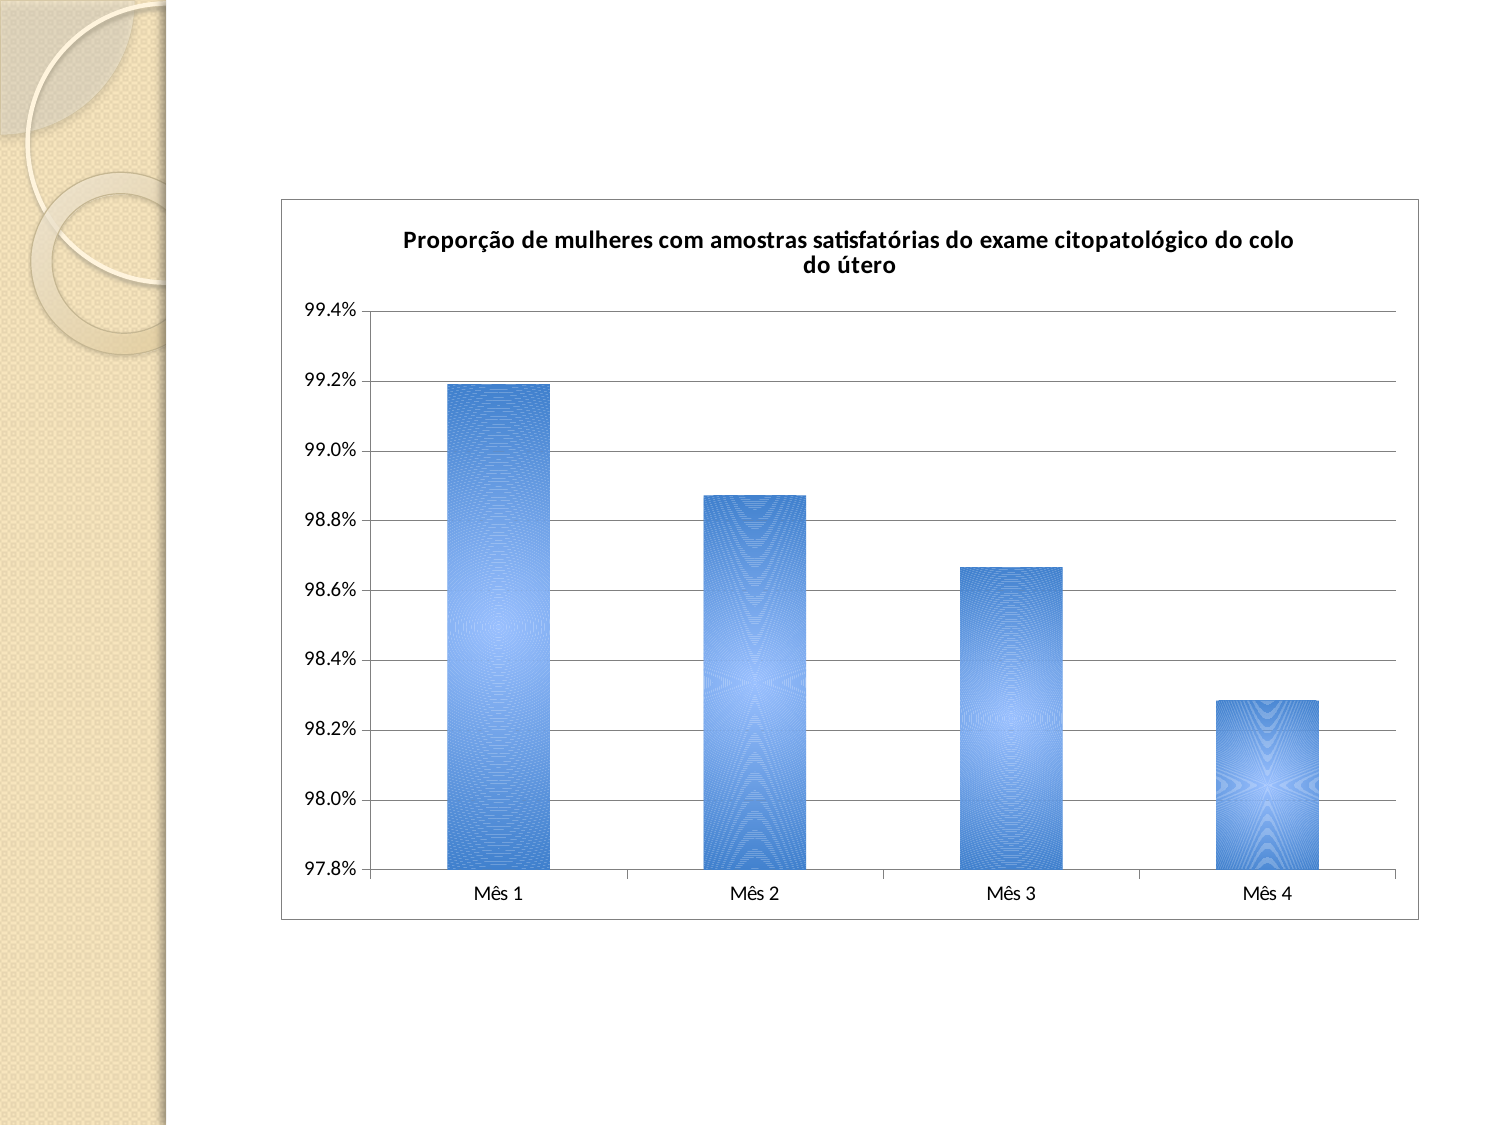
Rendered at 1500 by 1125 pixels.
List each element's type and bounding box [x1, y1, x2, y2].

chart [280, 198, 1419, 920]
